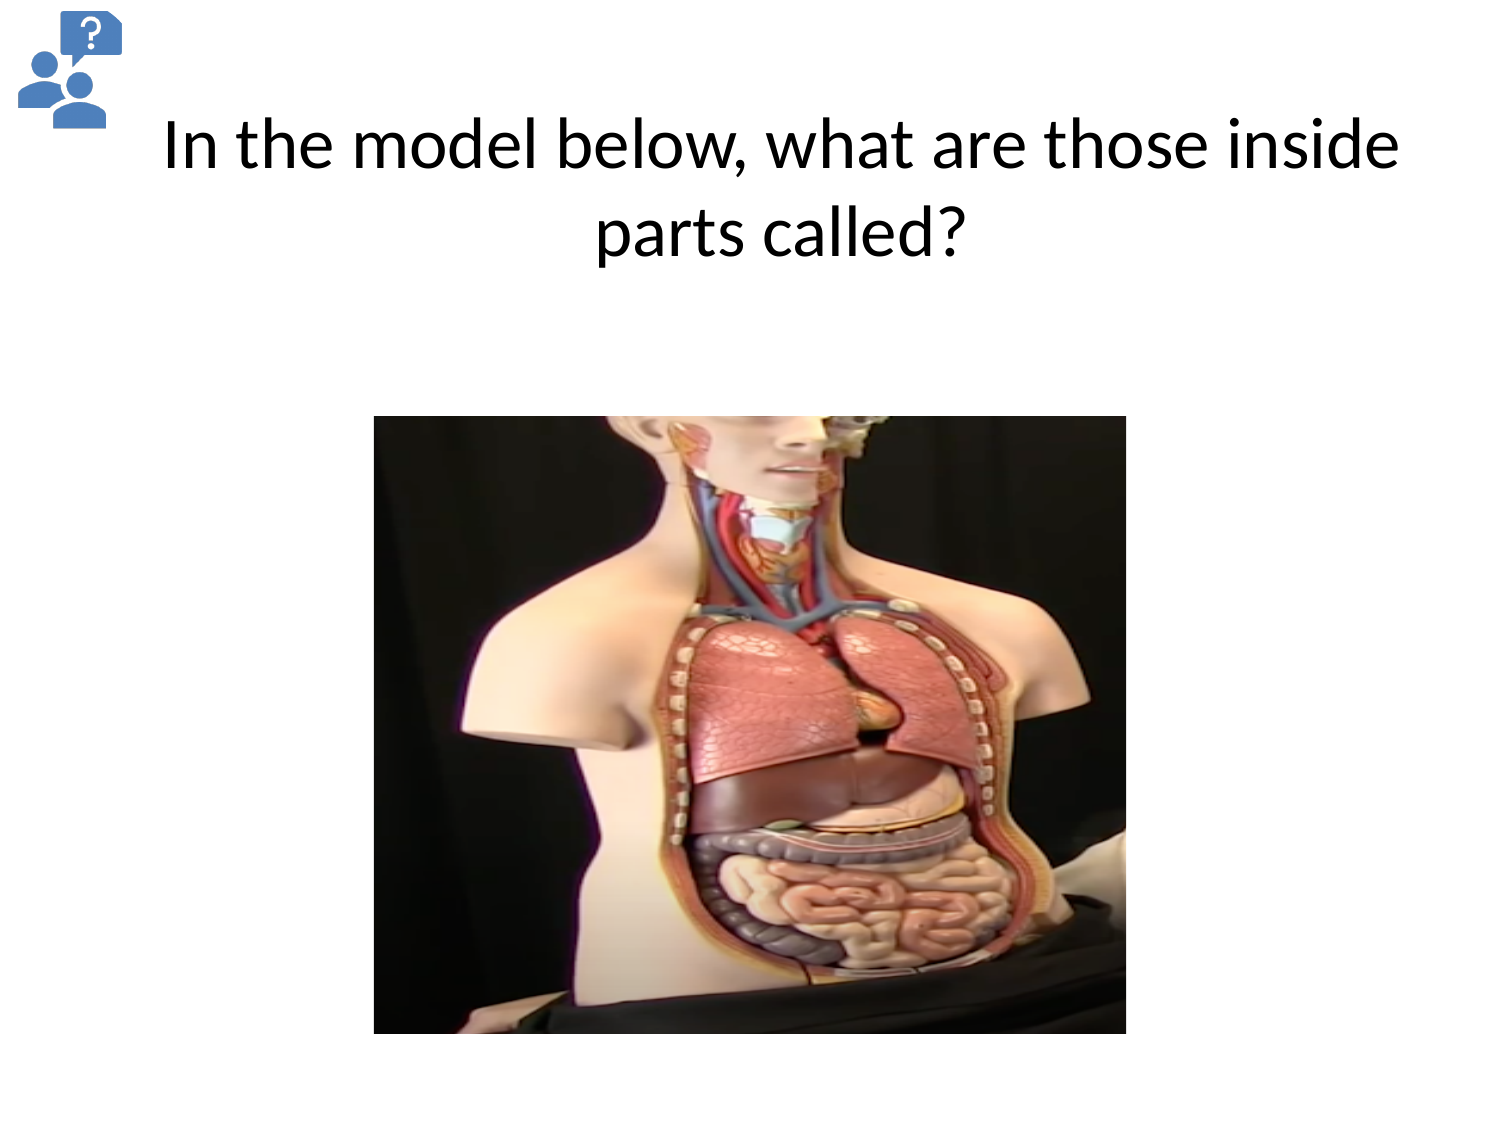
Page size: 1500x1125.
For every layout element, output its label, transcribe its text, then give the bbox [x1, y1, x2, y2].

picture [373, 416, 1127, 1034]
text_box In the model below, what are those inside parts called? [108, 88, 1456, 279]
text_box [0, 0, 140, 140]
